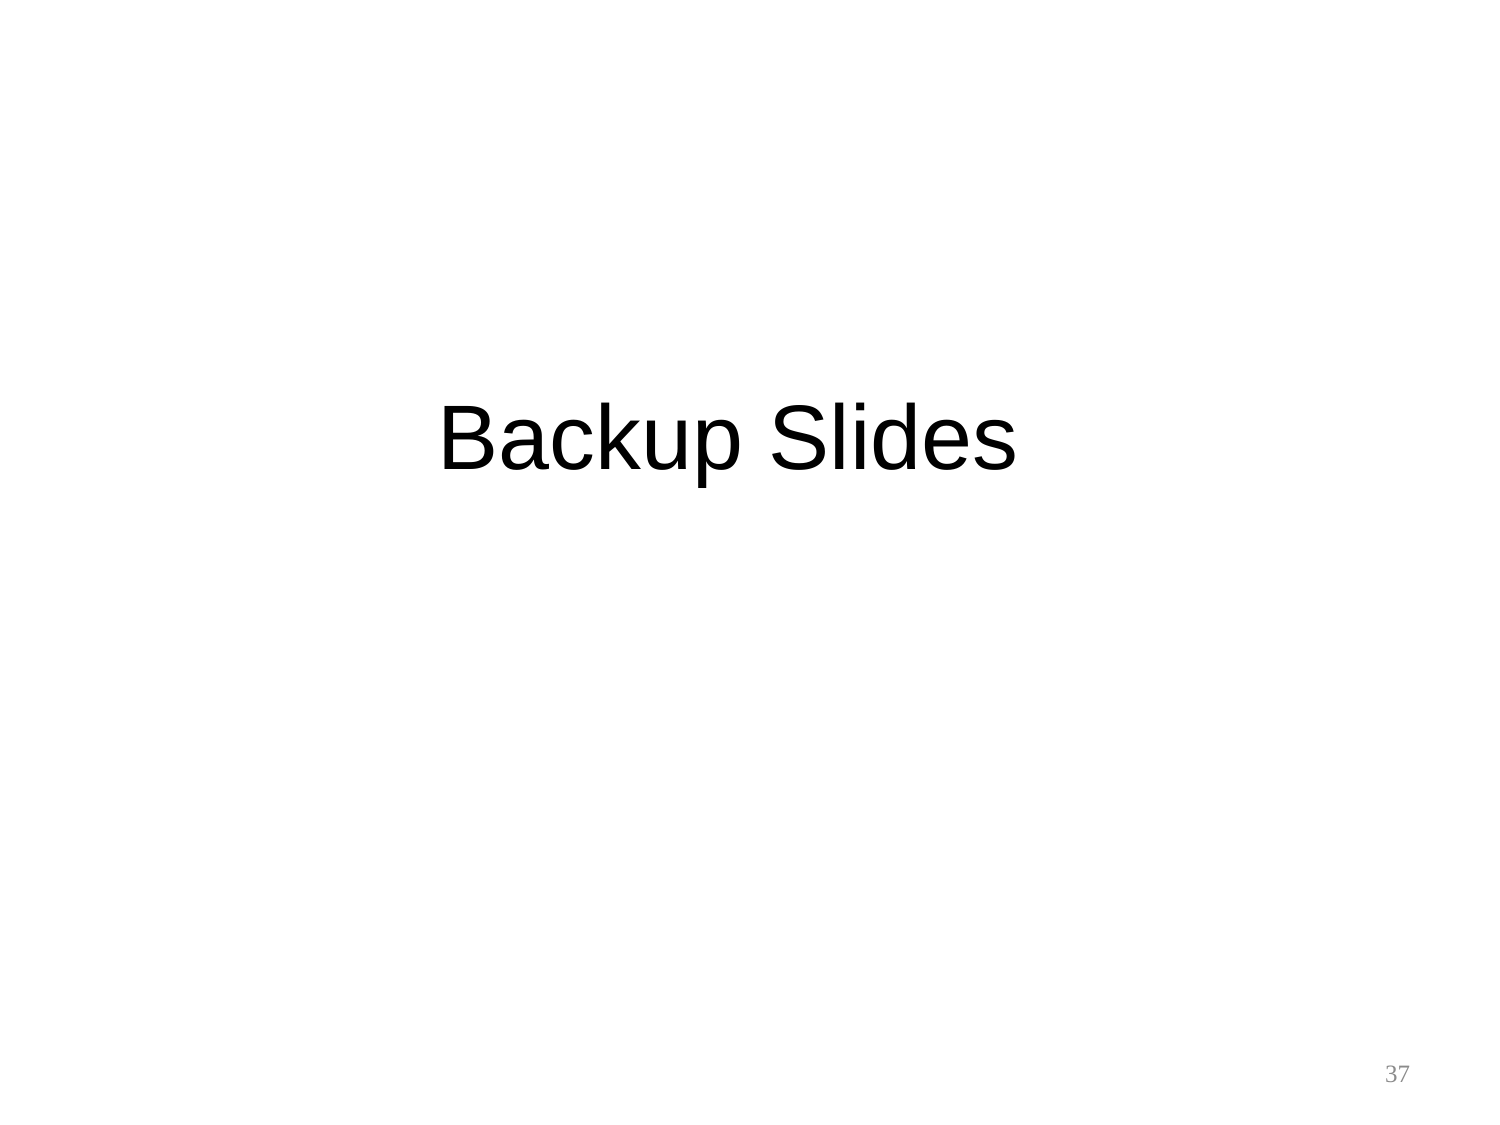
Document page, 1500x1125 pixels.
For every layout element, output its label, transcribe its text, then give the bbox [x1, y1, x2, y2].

slide_number 37 [1074, 1042, 1425, 1103]
title Backup Slides [53, 338, 1404, 527]
